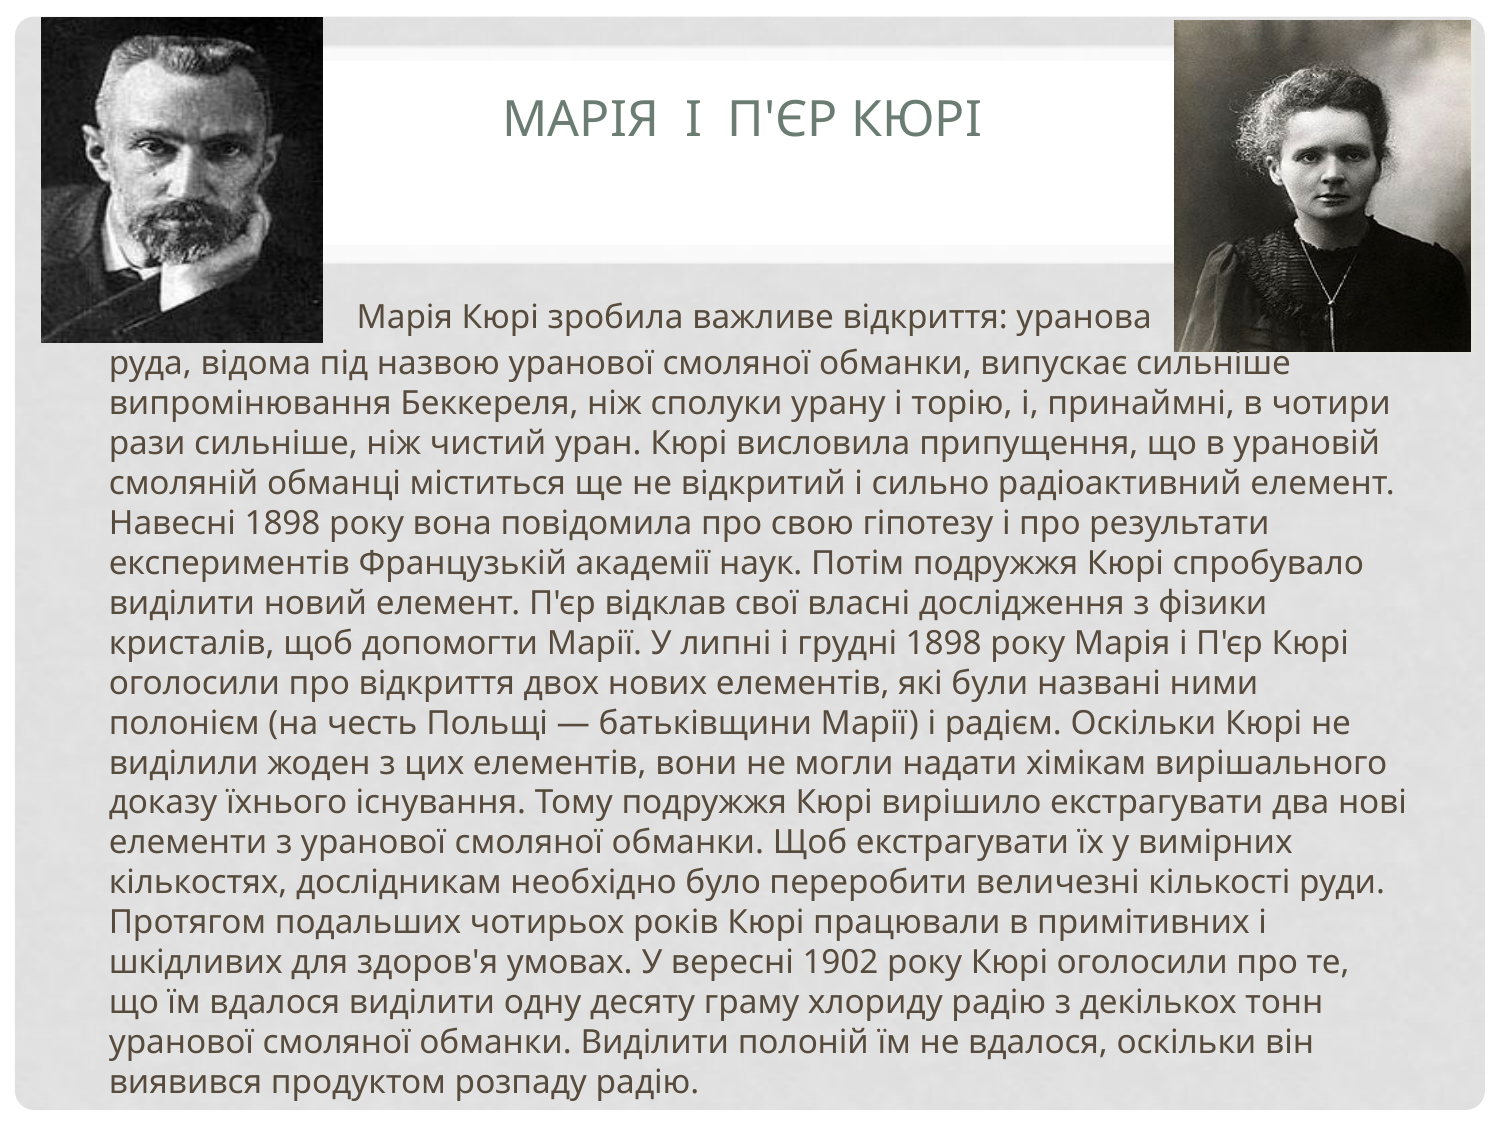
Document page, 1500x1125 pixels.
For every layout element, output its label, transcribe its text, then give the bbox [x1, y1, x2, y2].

title Марія і П'єр Кюрі [324, 66, 1174, 237]
picture [1174, 20, 1472, 352]
list Марія Кюрі зробила важливе відкриття: уранова руда, відома під назвою уранової смоляної обманки, випускає сильніше випромінювання Беккереля, ніж сполуки урану і торію, і, принаймні, в чотири рази сильніше, ніж чистий уран. Кюрі висловила припущення, що в урановій смоляній обманці міститься ще не відкритий і сильно радіоактивний елемент. Навесні 1898 року вона повідомила про свою гіпотезу і про результати експериментів Французькій академії наук. Потім подружжя Кюрі спробувало виділити новий елемент. П'єр відклав свої власні дослідження з фізики кристалів, щоб допомогти Марії. У липні і грудні 1898 року Марія і П'єр Кюрі оголосили про відкриття двох нових елементів, які були названі ними полонієм (на честь Польщі — батьківщини Марії) і радієм. Оскільки Кюрі не виділили жоден з цих елементів, вони не могли надати хімікам вирішального доказу їхнього існування. Тому подружжя Кюрі вирішило екстрагувати два нові елементи з уранової смоляної обманки. Щоб екстрагувати їх у вимірних кількостях, дослідникам необхідно було переробити величезні кількості руди. Протягом подальших чотирьох років Кюрі працювали в примітивних і шкідливих для здоров'я умовах. У вересні 1902 року Кюрі оголосили про те, що їм вдалося виділити одну десяту граму хлориду радію з декількох тонн уранової смоляної обманки. Виділити полоній їм не вдалося, оскільки він виявився продуктом розпаду радію. [75, 287, 1425, 1005]
picture [41, 17, 324, 344]
